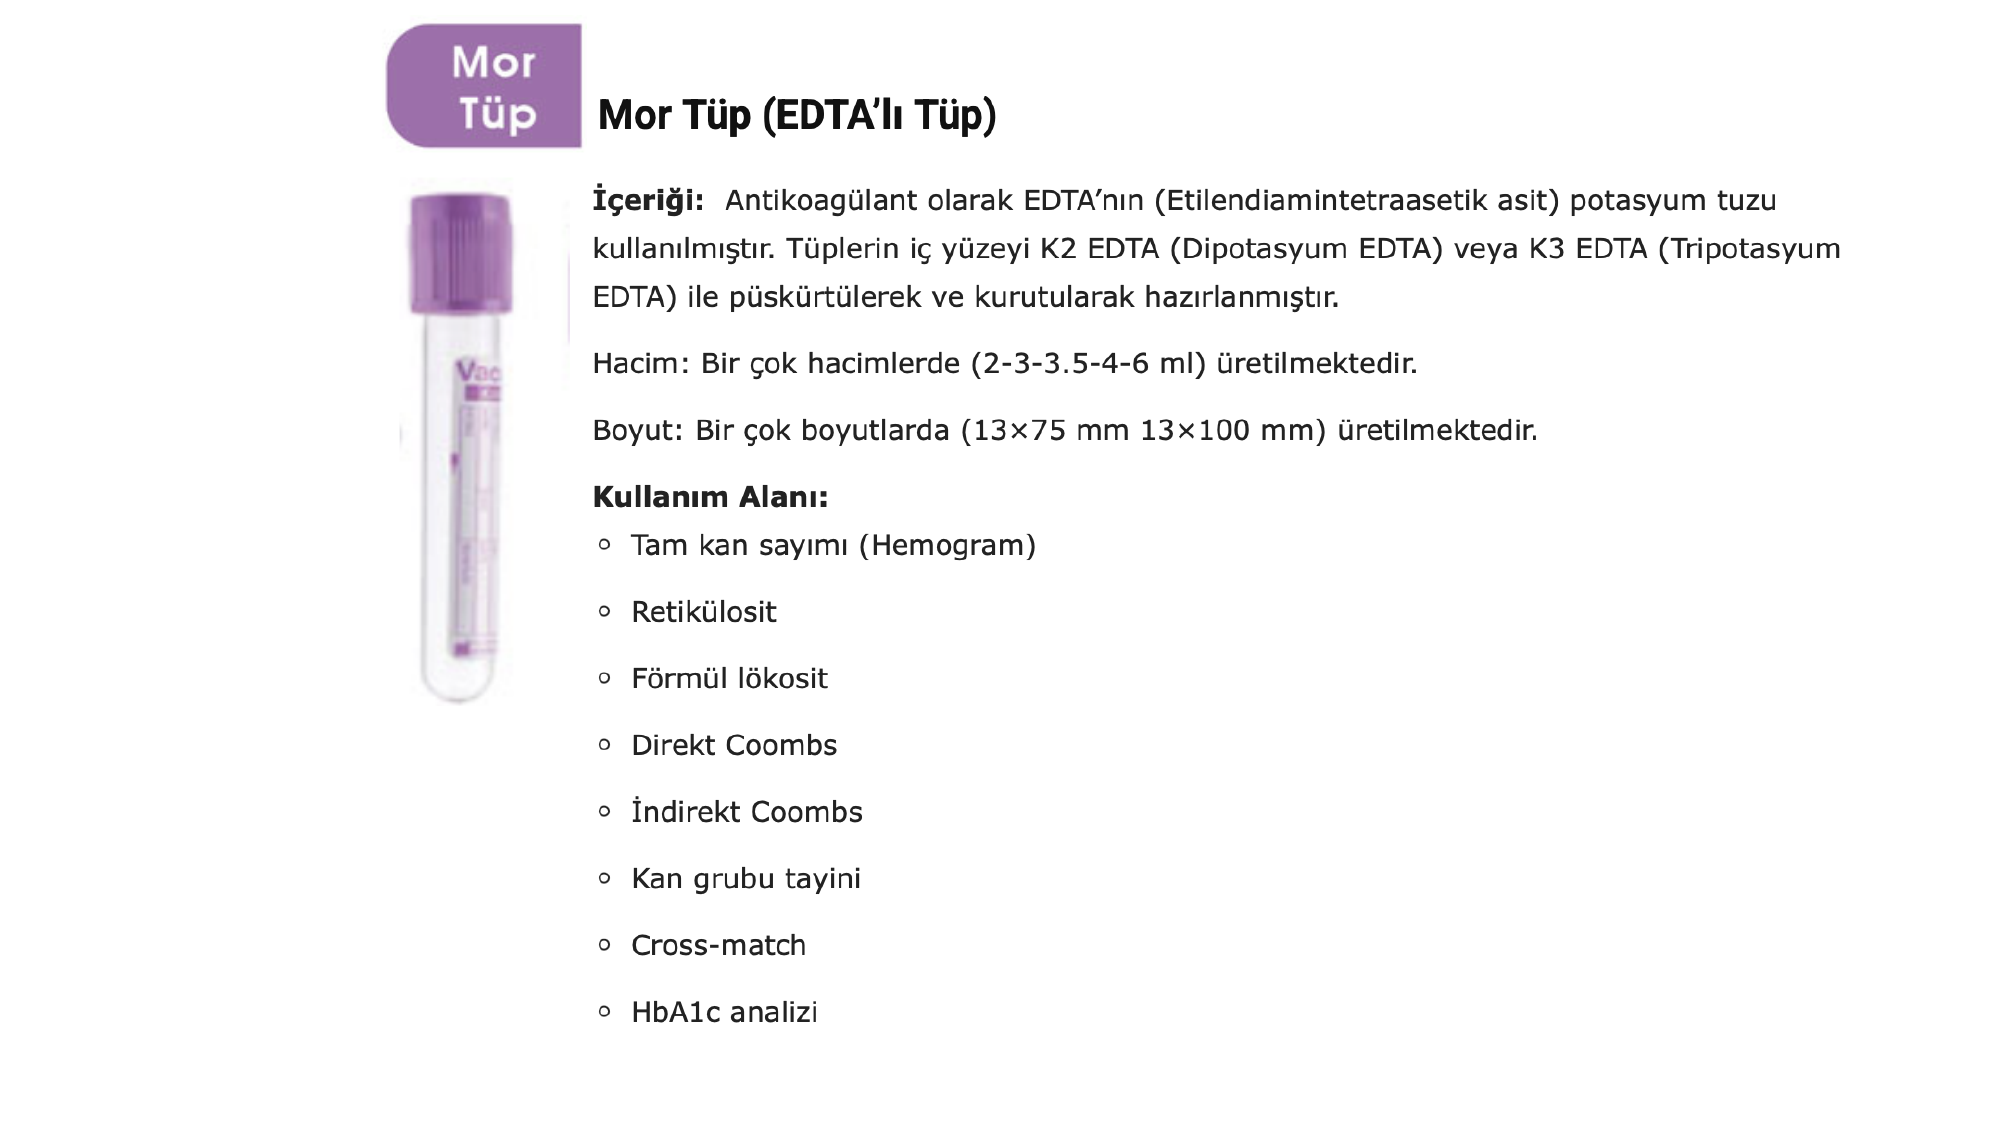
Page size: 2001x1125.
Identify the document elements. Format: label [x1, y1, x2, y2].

picture [370, 0, 1899, 1052]
